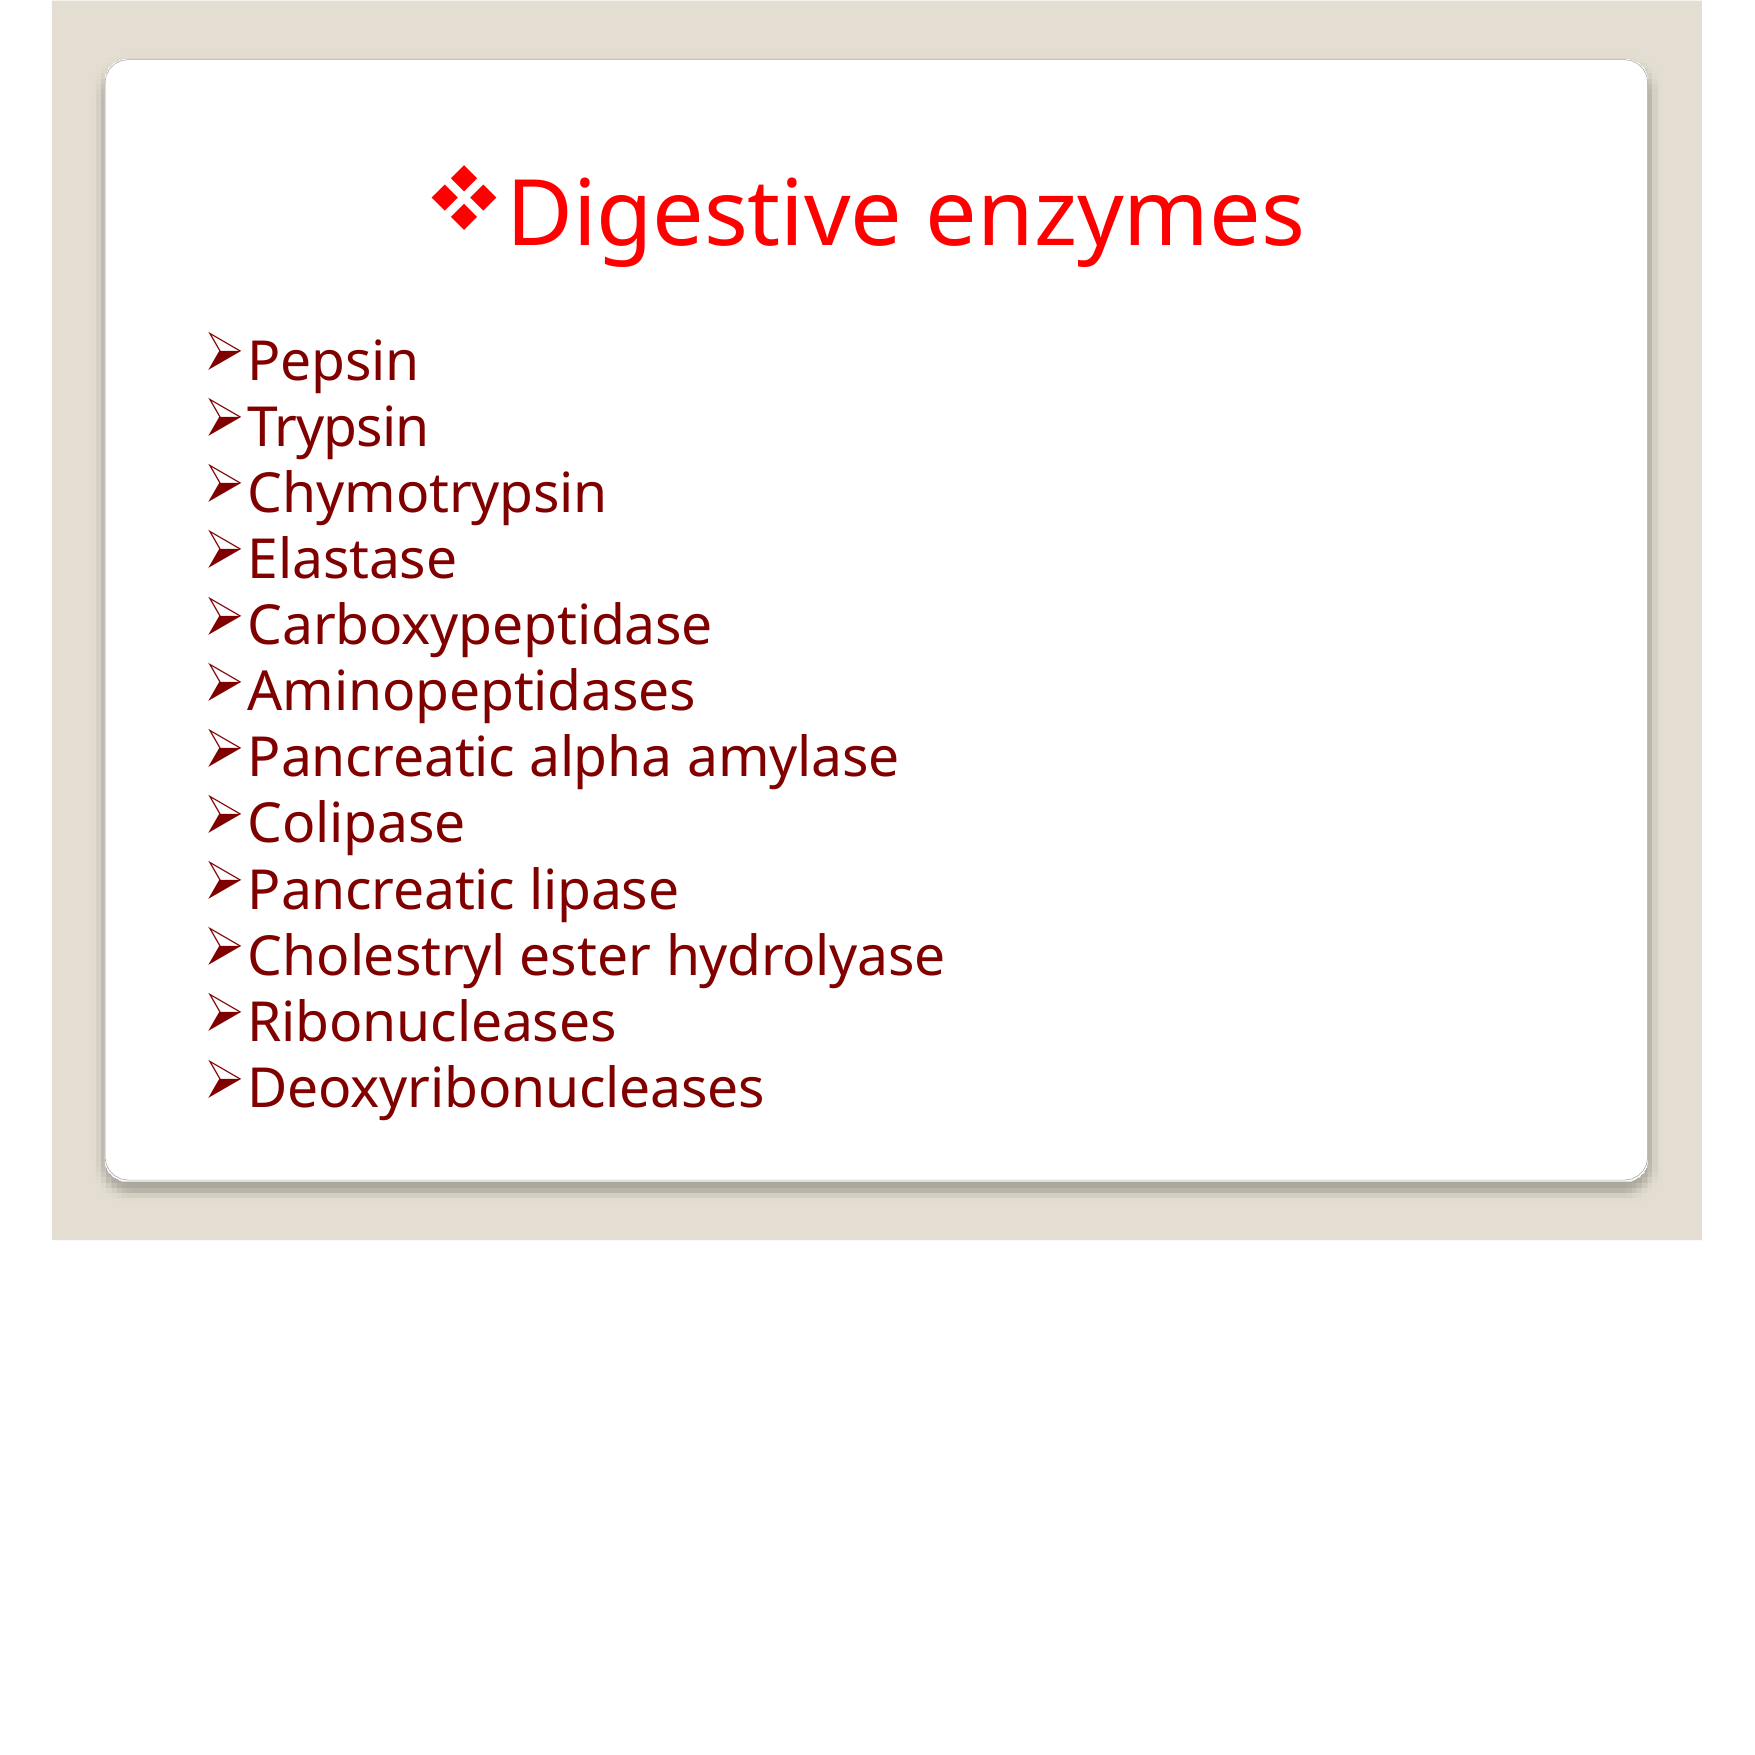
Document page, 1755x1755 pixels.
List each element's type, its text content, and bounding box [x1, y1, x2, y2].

picture [90, 54, 1662, 1204]
text_box Digestive enzymes Pepsin Trypsin Chymotrypsin Elastase Carboxypeptidase Aminopeptidases Pancreatic alpha amylase Colipase Pancreatic lipase Cholestryl ester hydrolyase Ribonucleases Deoxyribonucleases [201, 151, 1445, 1119]
